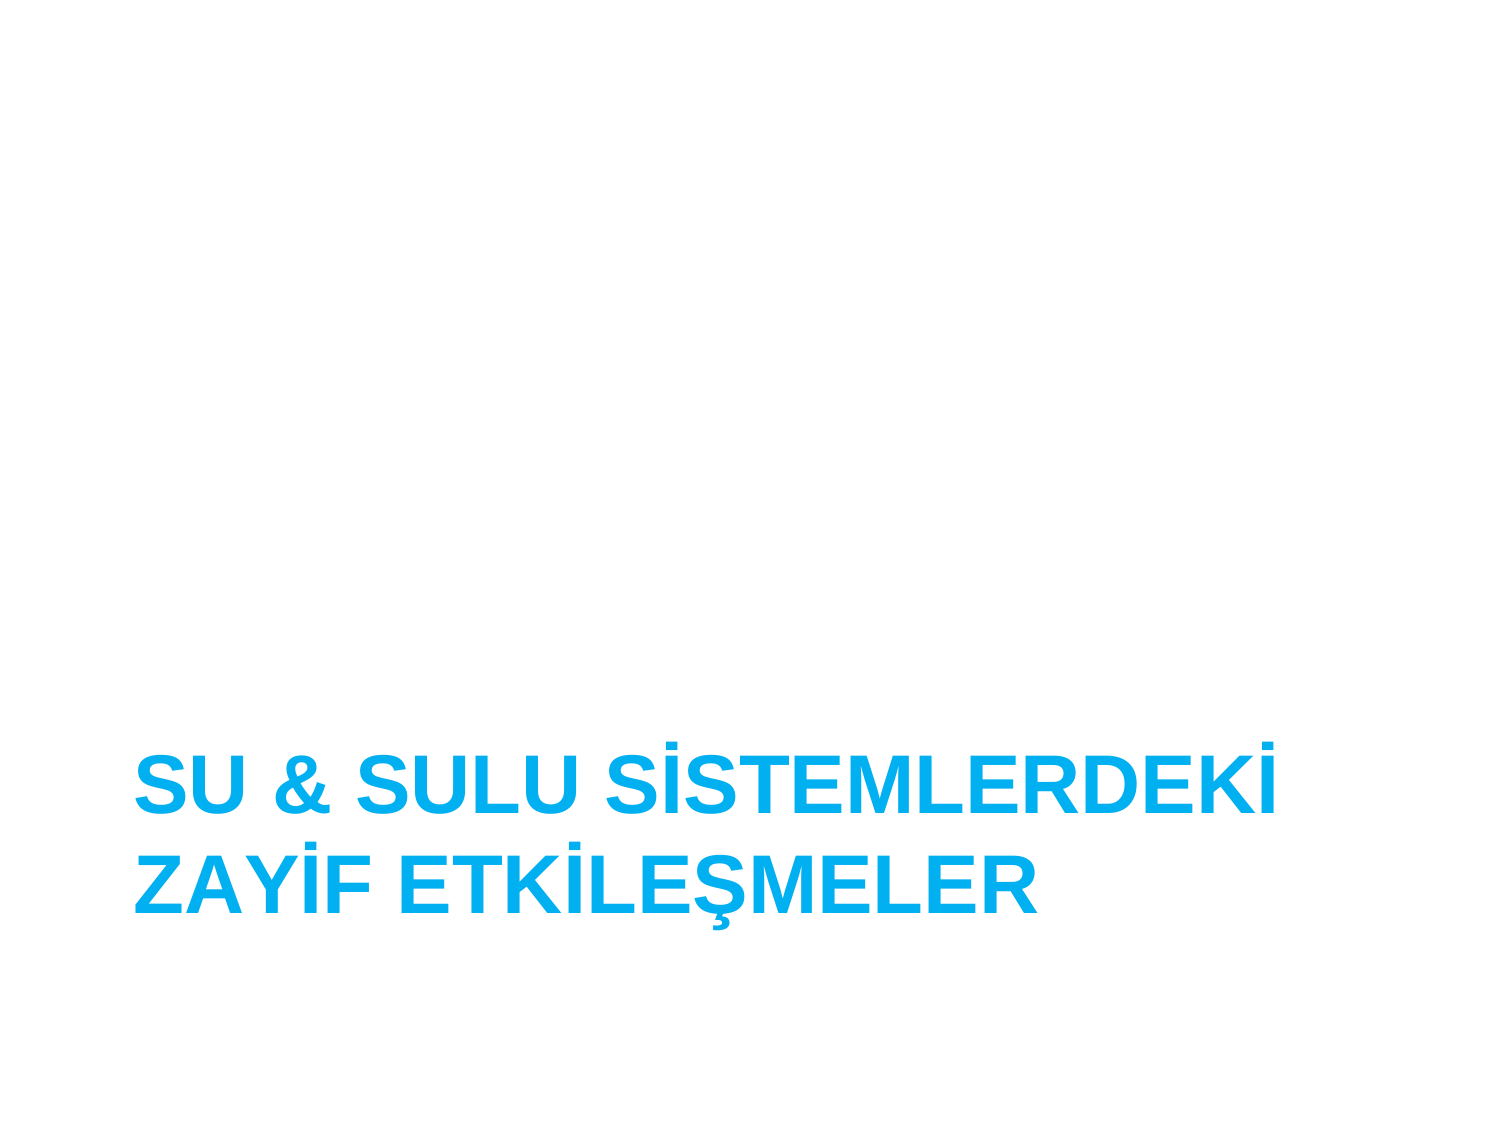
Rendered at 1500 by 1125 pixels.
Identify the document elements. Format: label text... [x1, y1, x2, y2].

title Su & sulu sİstemlerdekİ zayif etkİleşmeler [118, 722, 1394, 947]
